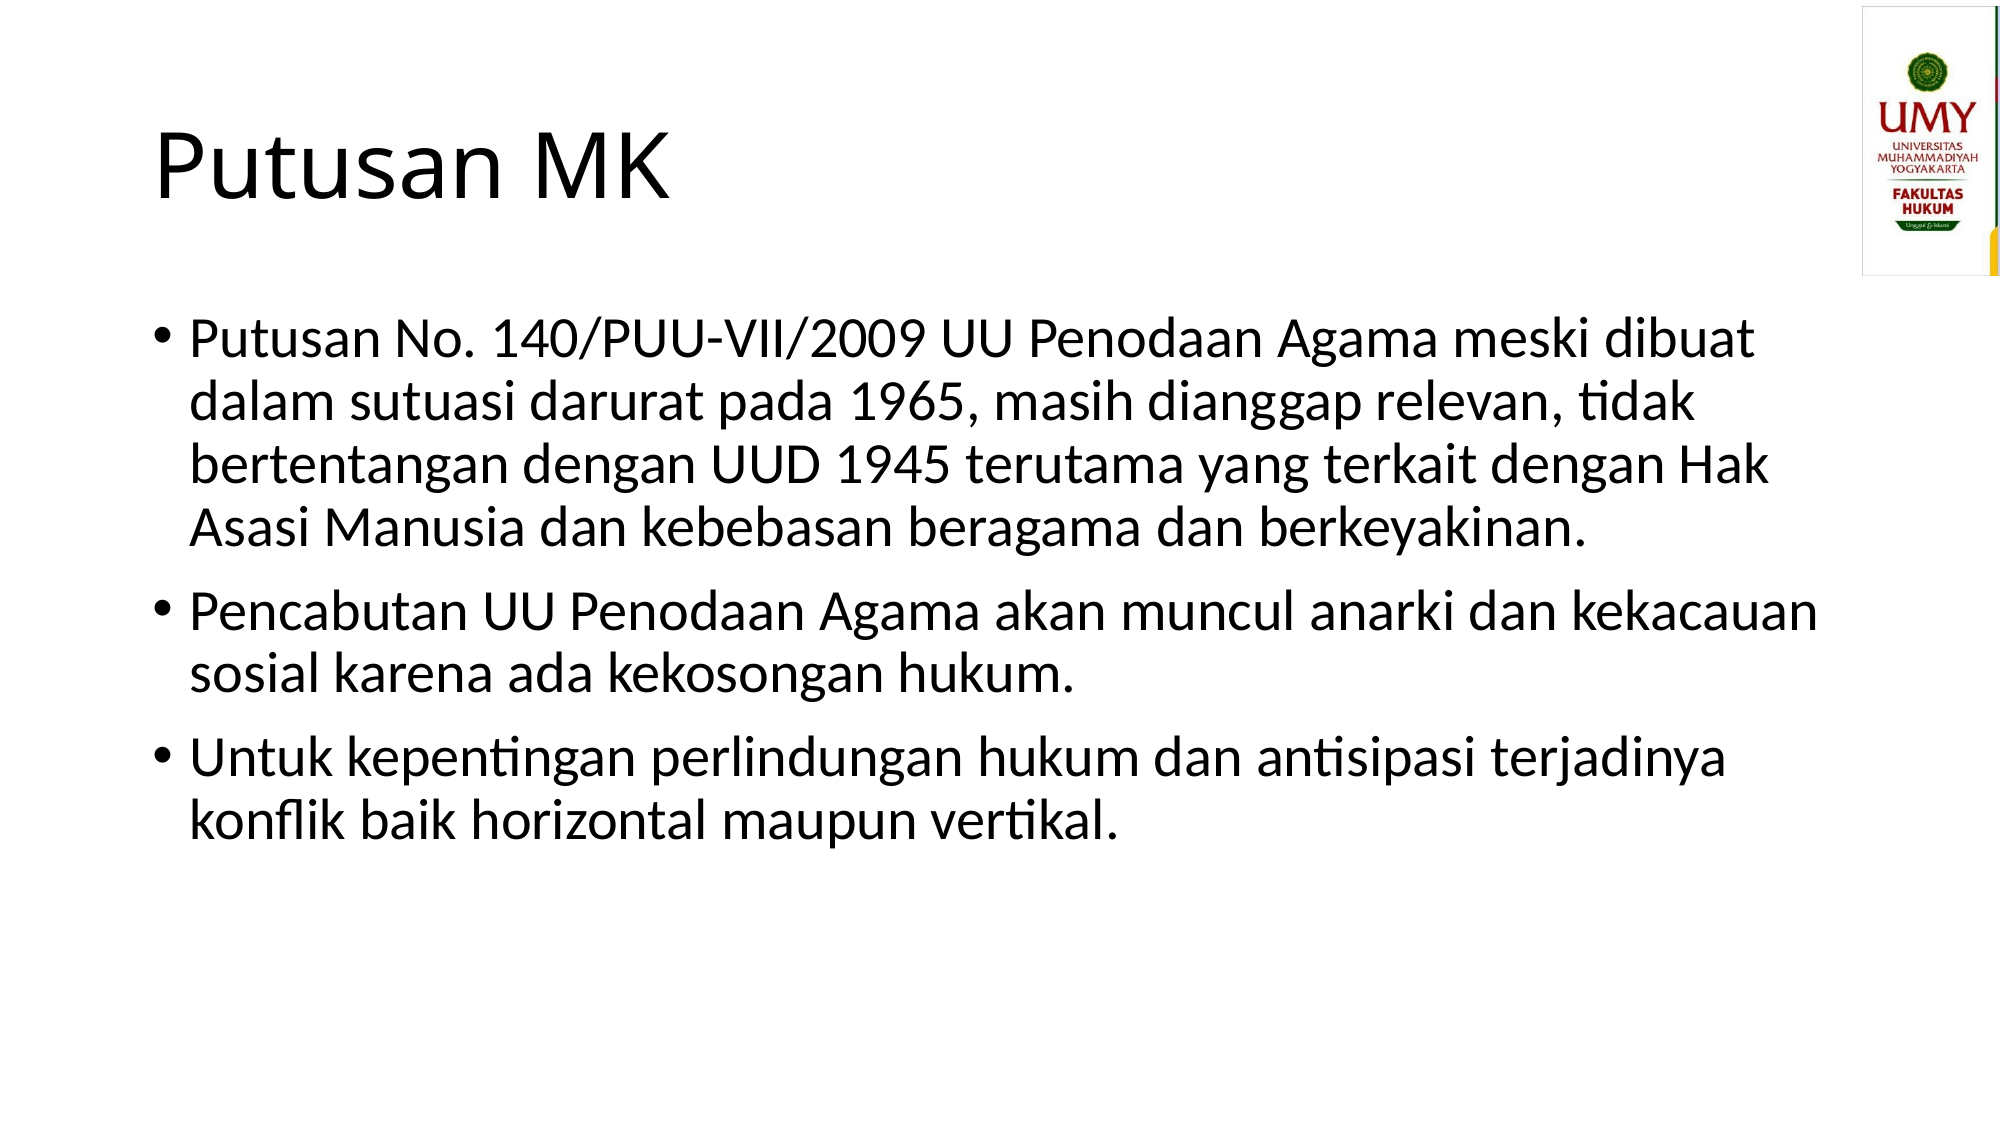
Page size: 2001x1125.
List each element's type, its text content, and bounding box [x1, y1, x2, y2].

picture [1862, 6, 2000, 276]
list Putusan No. 140/PUU-VII/2009 UU Penodaan Agama meski dibuat dalam sutuasi darurat pada 1965, masih dianggap relevan, tidak bertentangan dengan UUD 1945 terutama yang terkait dengan Hak Asasi Manusia dan kebebasan beragama dan berkeyakinan. Pencabutan UU Penodaan Agama akan muncul anarki dan kekacauan sosial karena ada kekosongan hukum. Untuk kepentingan perlindungan hukum dan antisipasi terjadinya konflik baik horizontal maupun vertikal. [137, 299, 1863, 1014]
title Putusan MK [137, 59, 1863, 278]
